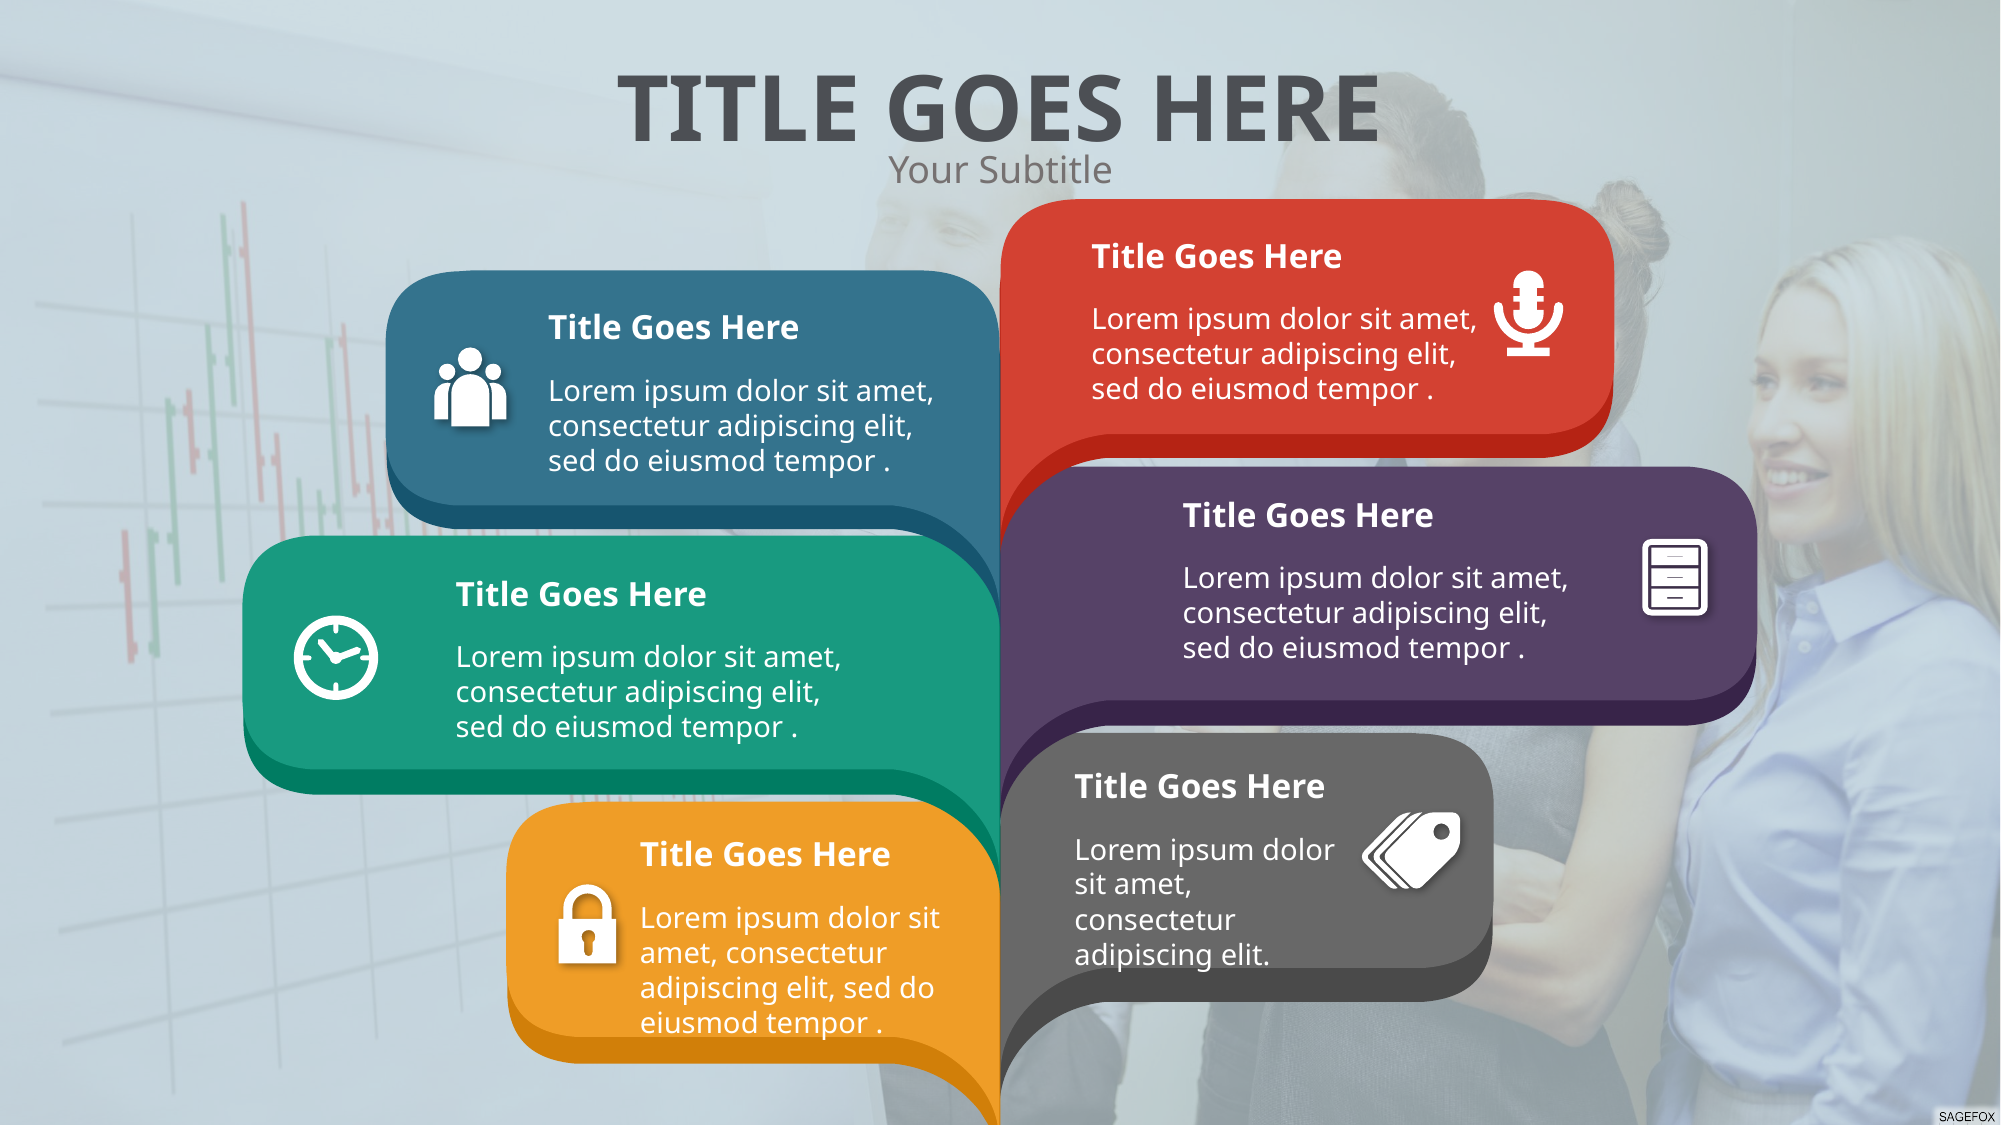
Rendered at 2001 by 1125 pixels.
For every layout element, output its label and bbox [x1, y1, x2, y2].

text_box [999, 199, 1615, 564]
text_box [548, 42, 1452, 199]
picture [1936, 1111, 1997, 1125]
text_box [1001, 466, 1758, 833]
text_box [506, 902, 1001, 1125]
text_box [293, 615, 379, 700]
text_box [1493, 270, 1564, 357]
text_box [242, 535, 1001, 902]
text_box [385, 270, 1001, 636]
text_box [1001, 833, 1494, 1108]
